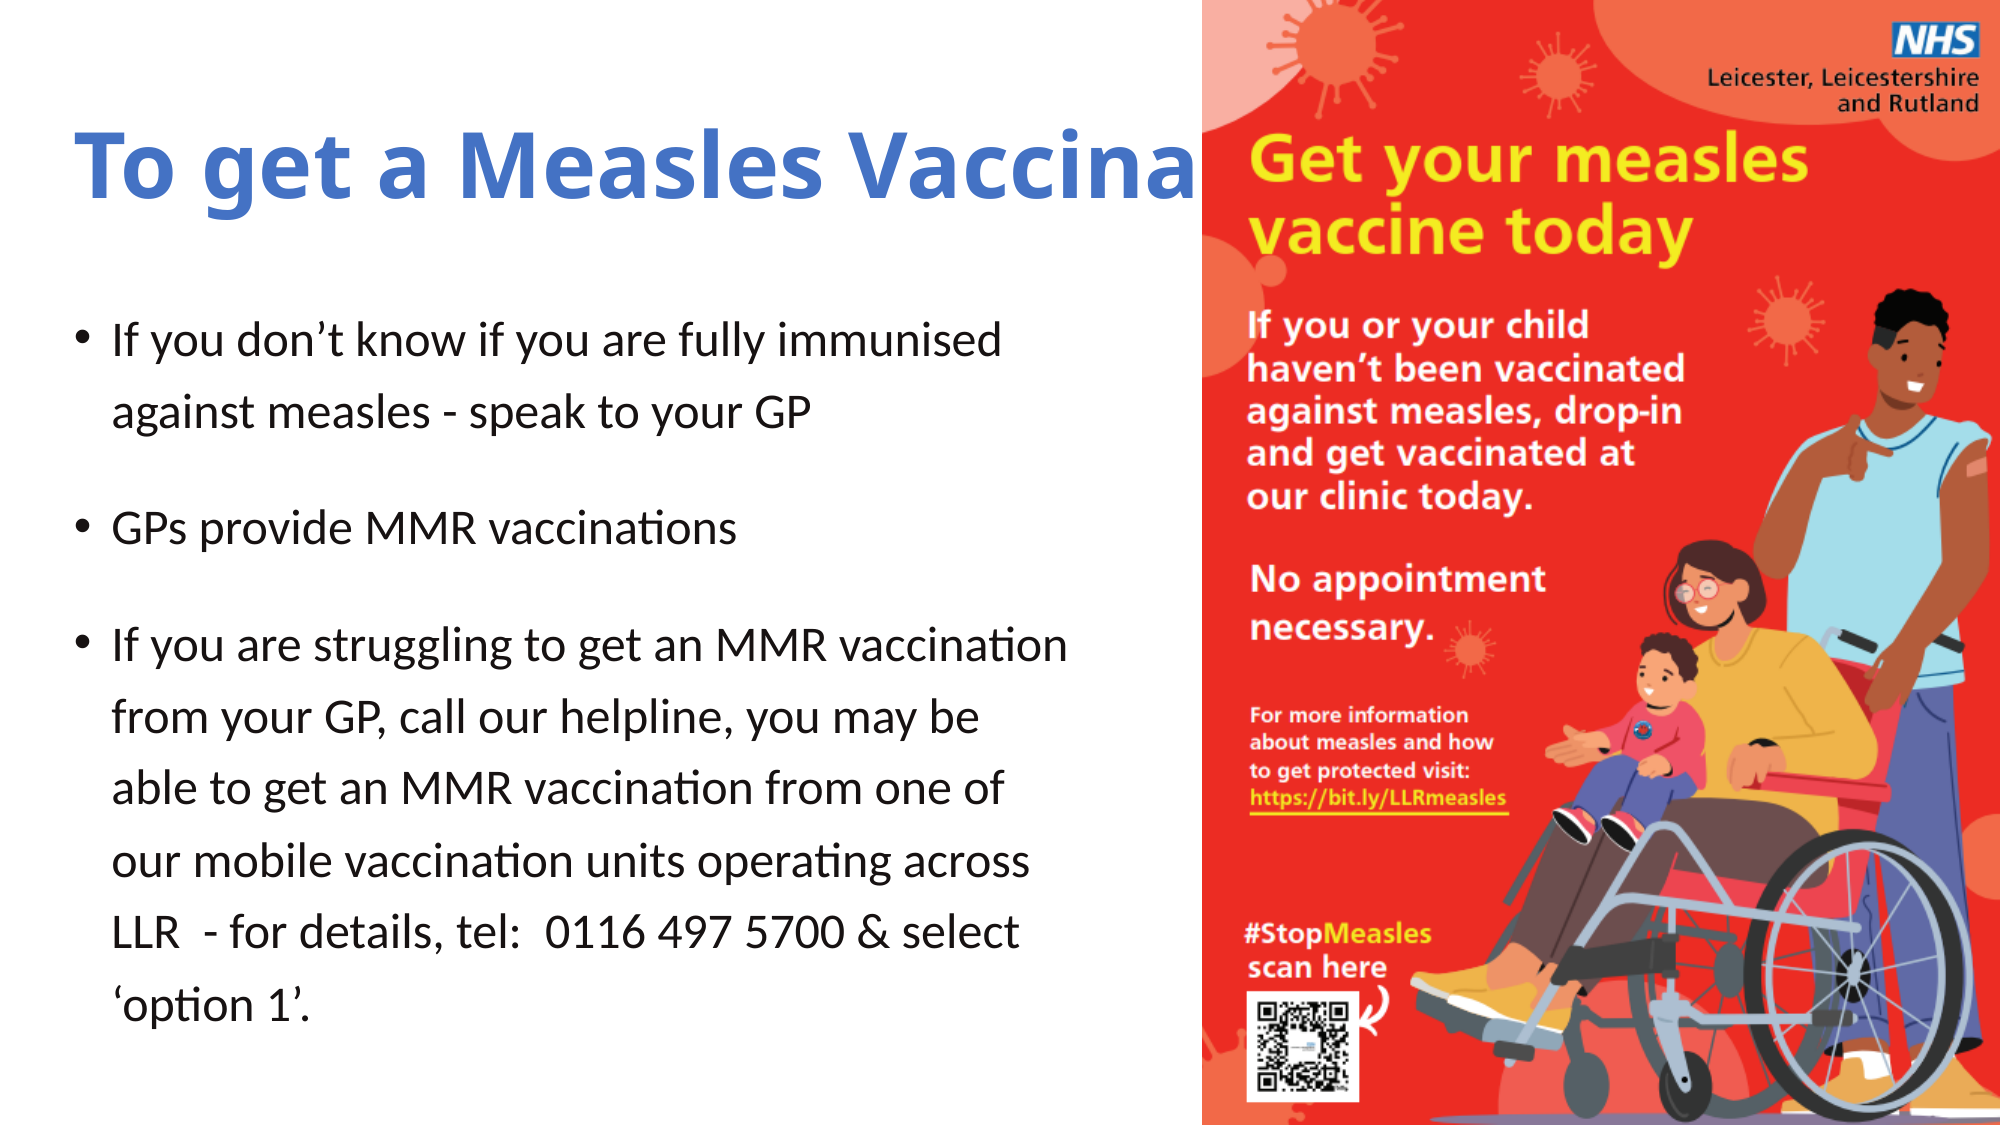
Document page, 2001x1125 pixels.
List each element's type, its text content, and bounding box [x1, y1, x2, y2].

picture [1201, 0, 2000, 1125]
title To get a Measles Vaccination [59, 59, 1201, 278]
text_box If you don’t know if you are fully immunised against measles - speak to your GP GPs provide MMR vaccinations If you are struggling to get an MMR vaccination from your GP, call our helpline, you may be able to get an MMR vaccination from one of our mobile vaccination units operating across LLR - for details, tel: 0116 497 5700 & select ‘option 1’. [58, 260, 1086, 1066]
